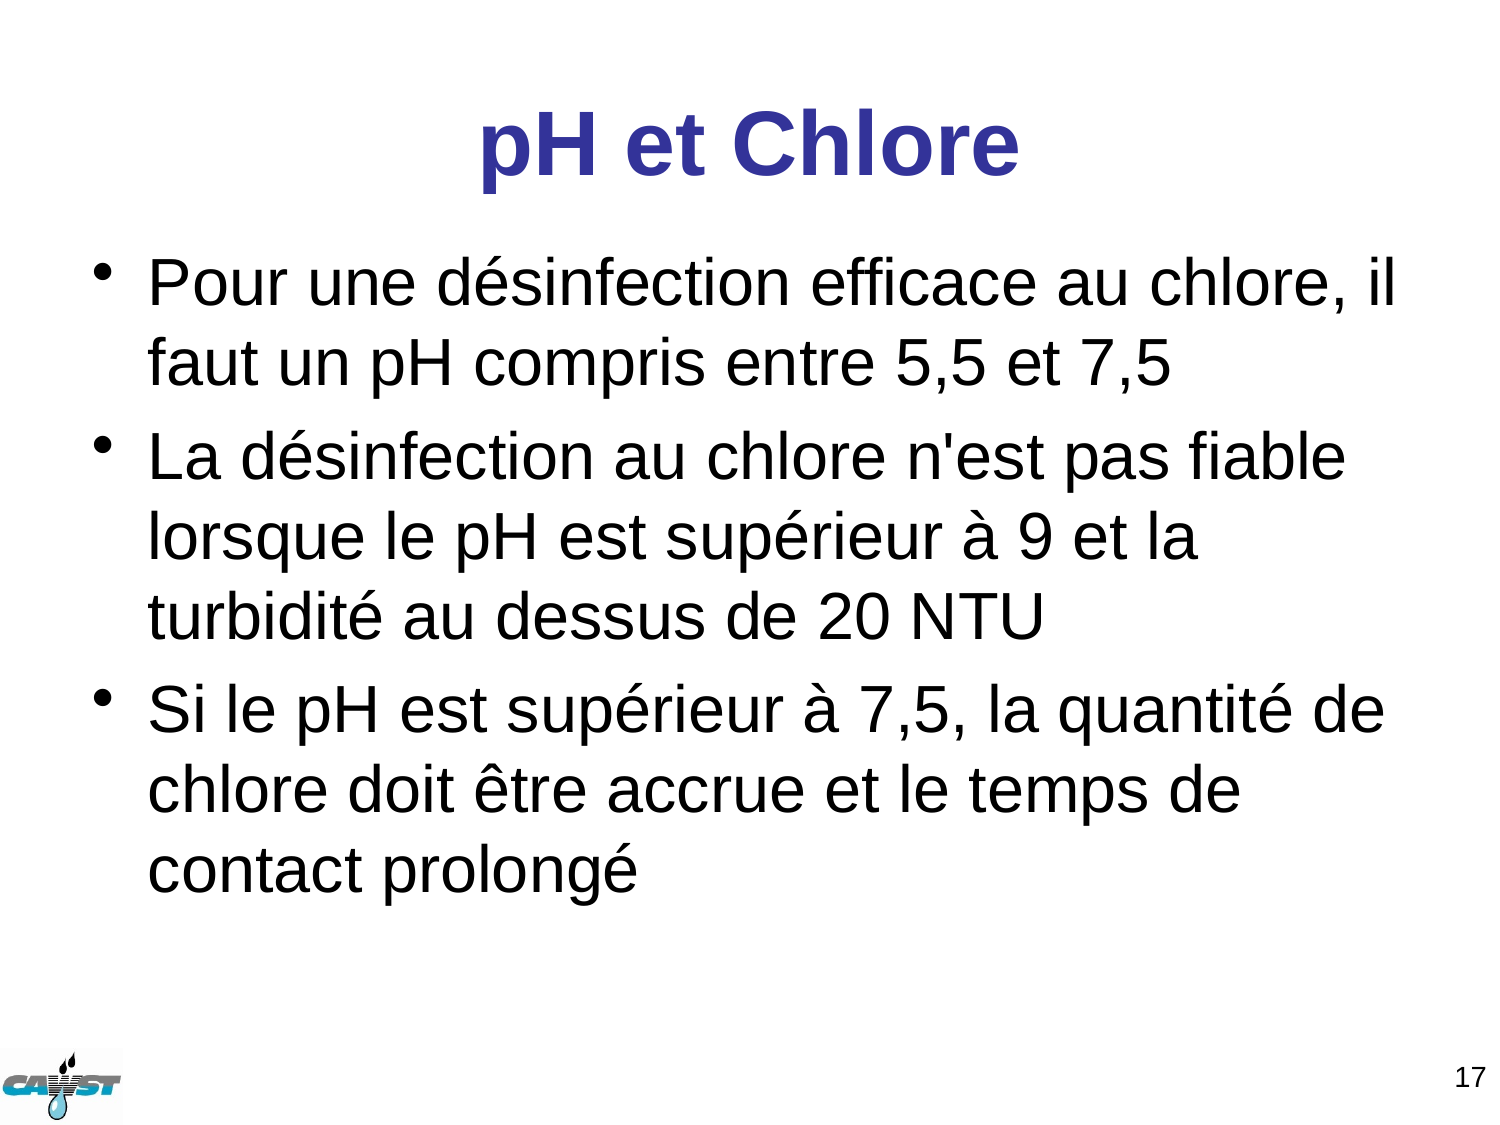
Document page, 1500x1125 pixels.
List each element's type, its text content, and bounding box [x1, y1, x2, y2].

slide_number 17 [1151, 1051, 1500, 1125]
picture [0, 1048, 123, 1125]
title pH et Chlore [75, 45, 1425, 233]
list Pour une désinfection efficace au chlore, il faut un pH compris entre 5,5 et 7,5 La désinfection au chlore n'est pas fiable lorsque le pH est supérieur à 9 et la turbidité au dessus de 20 NTU Si le pH est supérieur à 7,5, la quantité de chlore doit être accrue et le temps de contact prolongé [76, 231, 1427, 975]
